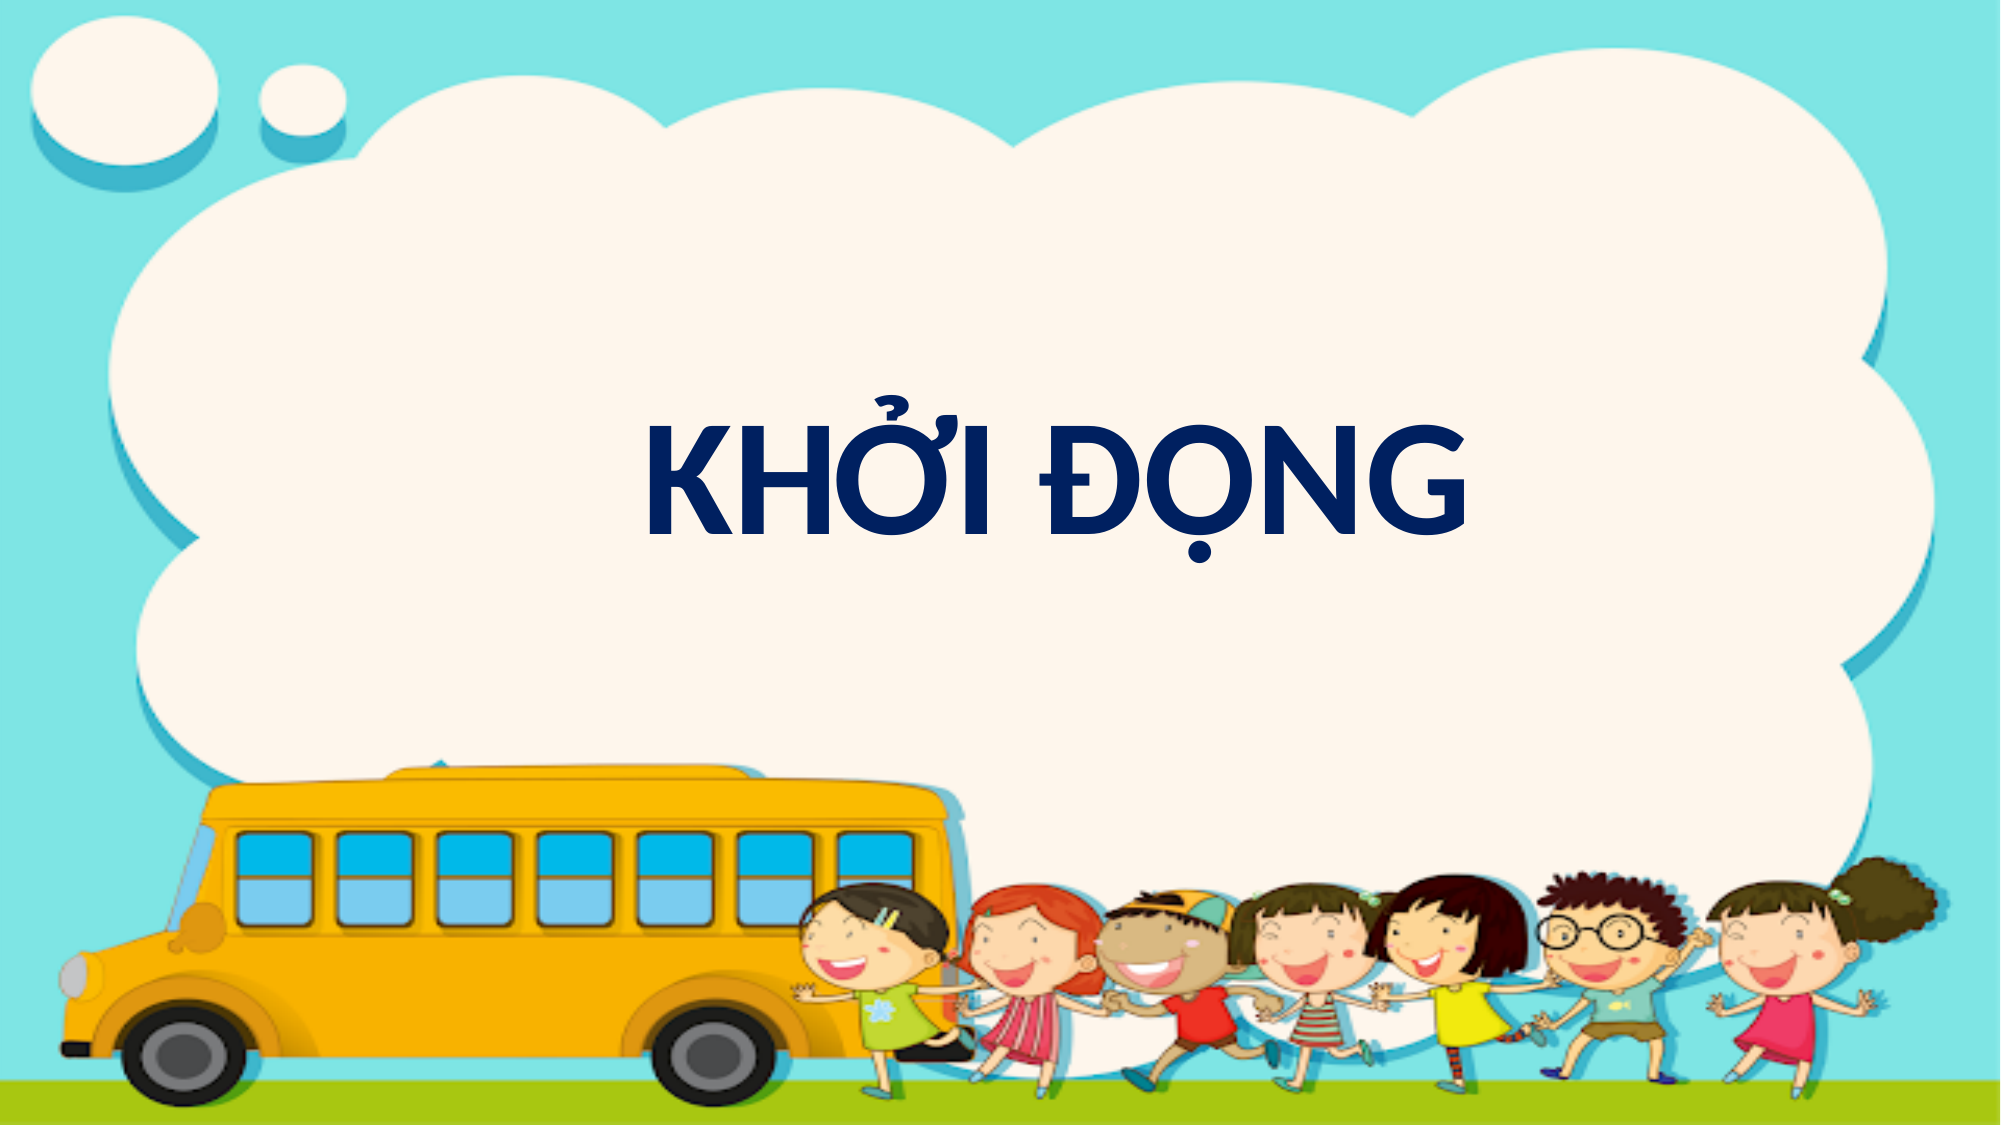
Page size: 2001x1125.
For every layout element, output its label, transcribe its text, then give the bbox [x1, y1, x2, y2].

text_box KHỞI ĐỘNG [627, 360, 1488, 576]
picture [0, 0, 2001, 1125]
